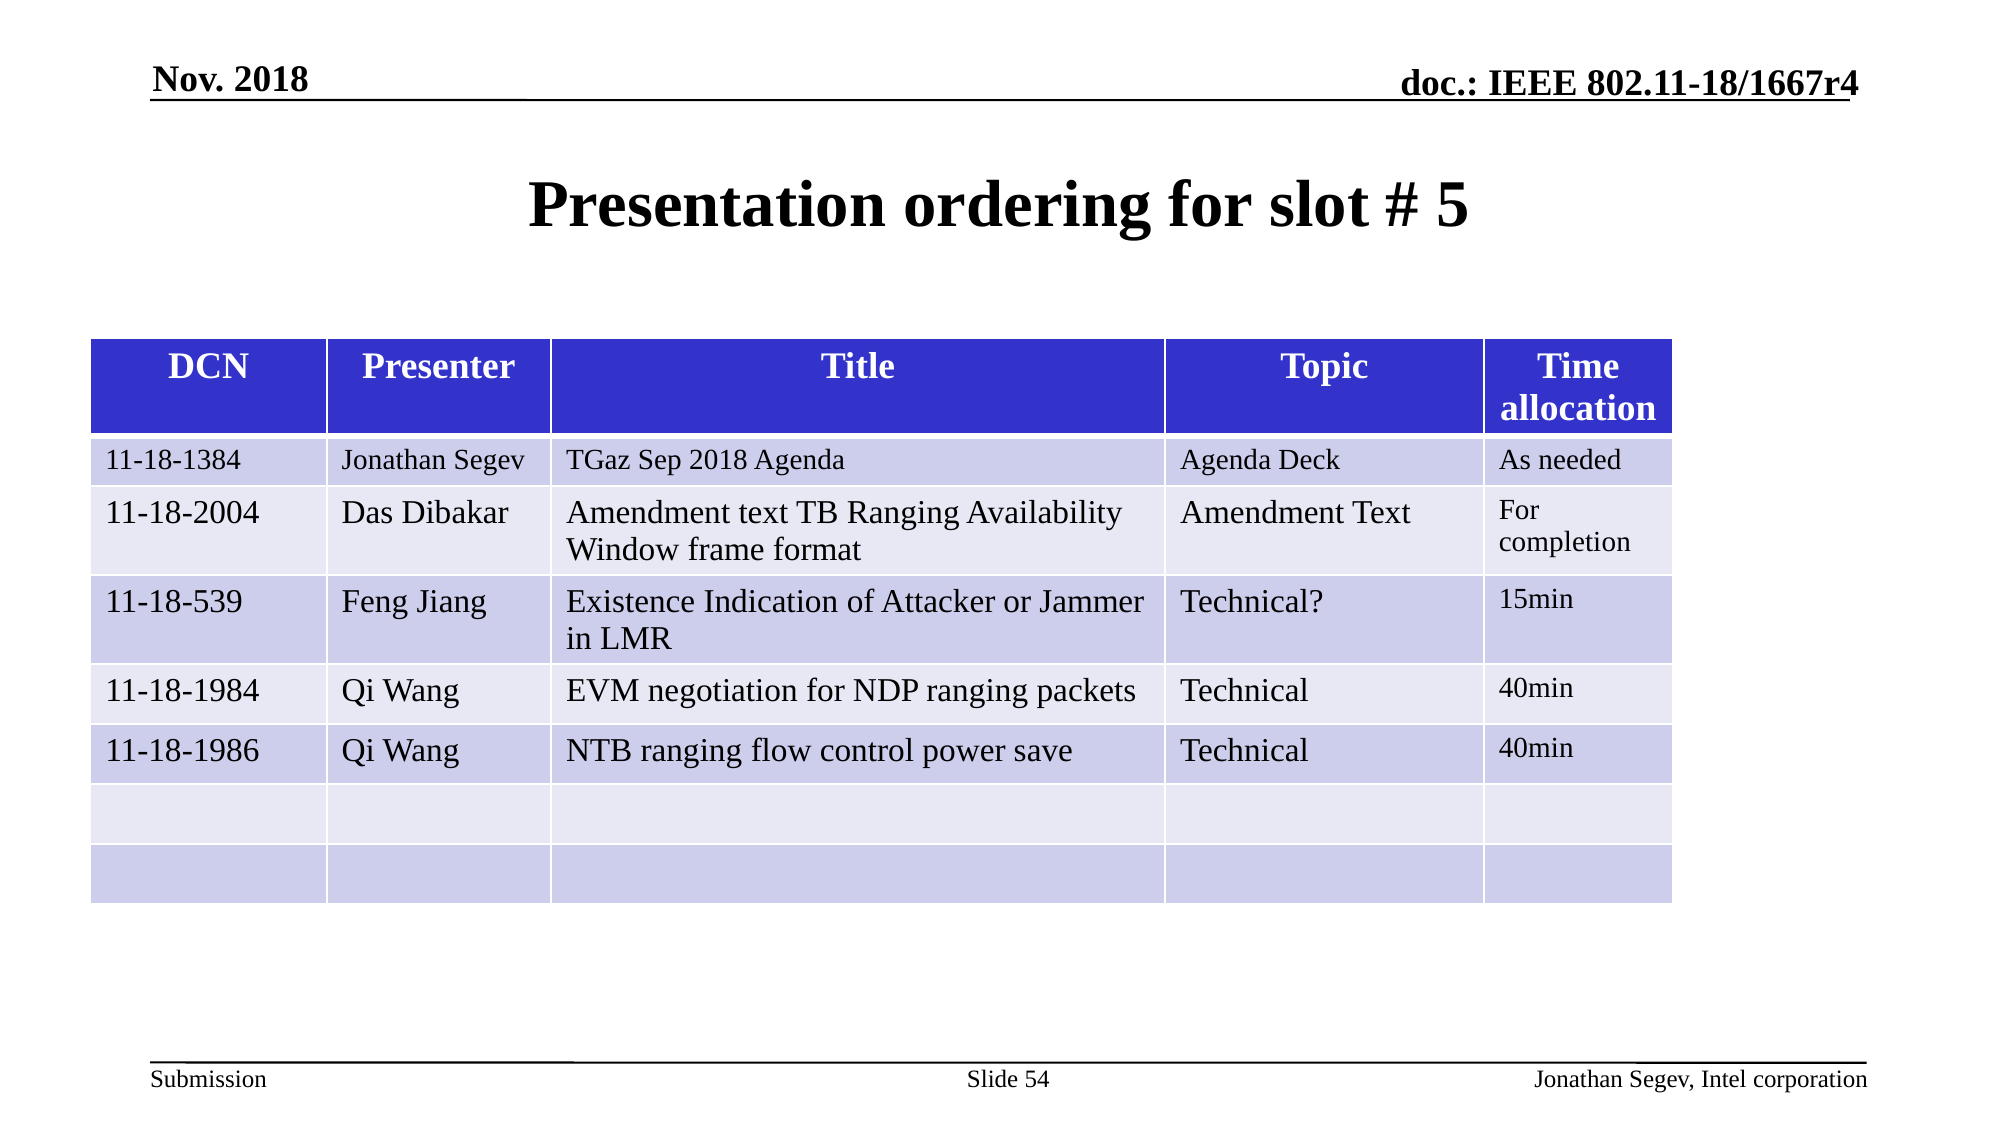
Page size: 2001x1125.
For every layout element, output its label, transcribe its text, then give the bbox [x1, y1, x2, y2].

table_cell Feng Jiang [328, 576, 550, 663]
table_header Presenter [328, 339, 550, 433]
table_cell [328, 785, 550, 843]
table_cell EVM negotiation for NDP ranging packets [552, 665, 1164, 723]
table_cell 11-18-2004 [91, 487, 326, 574]
table_cell TGaz Sep 2018 Agenda [552, 439, 1164, 485]
table_cell 40min [1485, 725, 1672, 783]
table_cell 11-18-1984 [91, 665, 326, 723]
table_cell Technical [1166, 725, 1483, 783]
table_cell NTB ranging flow control power save [552, 725, 1164, 783]
table_cell 15min [1485, 576, 1672, 663]
table_cell Amendment text TB Ranging Availability Window frame format [552, 487, 1164, 574]
table_header Topic [1166, 339, 1483, 433]
table_cell Agenda Deck [1166, 439, 1483, 485]
table_cell As needed [1485, 439, 1672, 485]
table_cell 11-18-1986 [91, 725, 326, 783]
table_cell Existence Indication of Attacker or Jammer in LMR [552, 576, 1164, 663]
table_cell 11-18-1384 [91, 439, 326, 485]
table_cell Qi Wang [328, 665, 550, 723]
table_cell [1485, 785, 1672, 843]
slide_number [152, 54, 563, 100]
table_cell 40min [1485, 665, 1672, 723]
table_cell [1485, 845, 1672, 903]
table_cell [1166, 845, 1483, 903]
table_cell For completion [1485, 487, 1672, 574]
table_cell Qi Wang [328, 725, 550, 783]
table_cell Technical? [1166, 576, 1483, 663]
slide_number Slide 54 [950, 1061, 1067, 1123]
table_cell [552, 785, 1164, 843]
table_cell [328, 845, 550, 903]
table_cell 11-18-539 [91, 576, 326, 663]
table_cell [91, 845, 326, 903]
title Presentation ordering for slot # 5 [149, 112, 1850, 288]
table_cell Jonathan Segev [328, 439, 550, 485]
table_cell Das Dibakar [328, 487, 550, 574]
footer Jonathan Segev, Intel corporation [1171, 1061, 1869, 1093]
table_header Time allocation [1485, 339, 1672, 433]
table_header Title [552, 339, 1164, 433]
table_header DCN [91, 339, 326, 433]
table_cell [552, 845, 1164, 903]
table_cell [91, 785, 326, 843]
table_cell [1166, 785, 1483, 843]
table_cell Technical [1166, 665, 1483, 723]
table_cell Amendment Text [1166, 487, 1483, 574]
